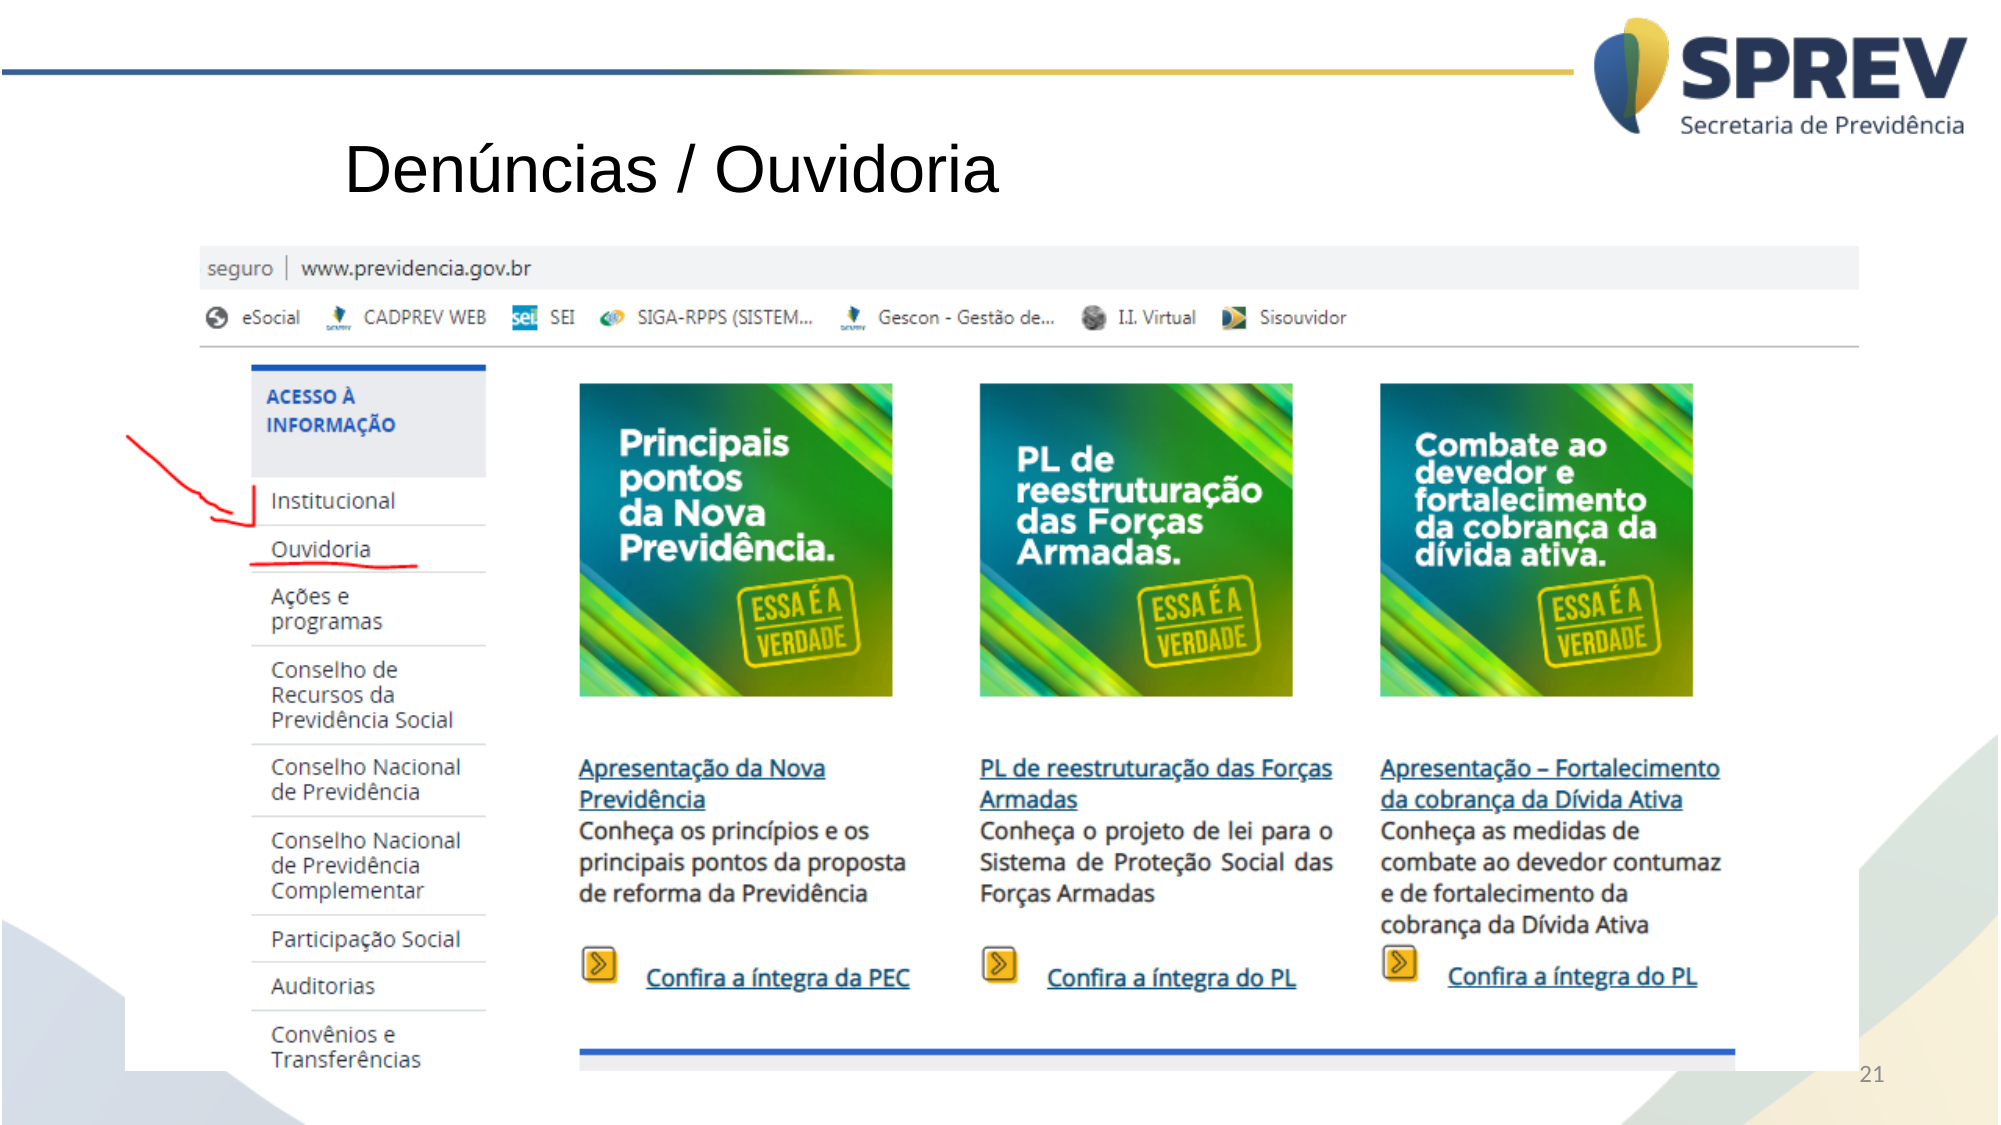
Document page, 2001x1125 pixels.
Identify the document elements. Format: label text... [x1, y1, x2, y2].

picture [2, 0, 1998, 1125]
text_box Denúncias / Ouvidoria [329, 118, 1016, 214]
slide_number 21 [1433, 1042, 1900, 1103]
